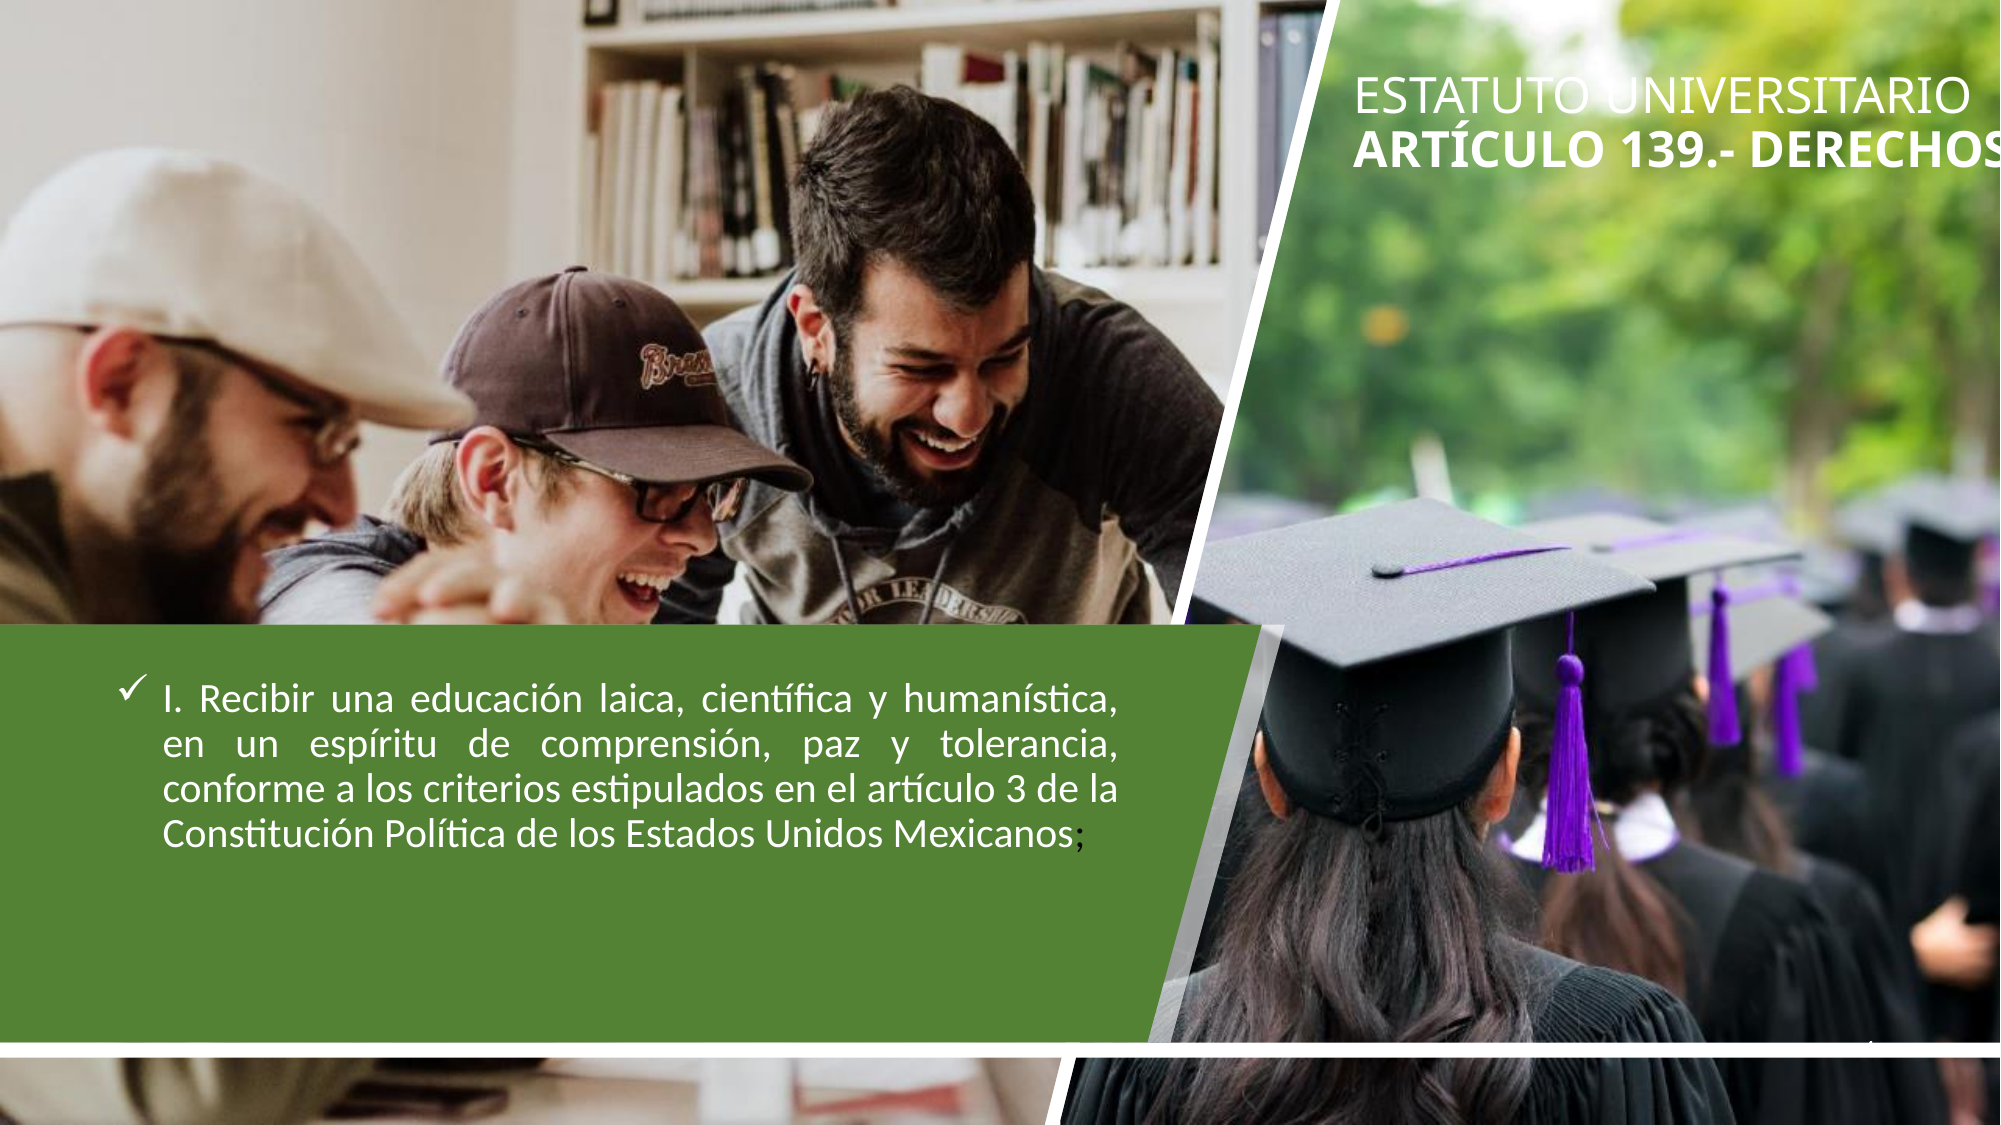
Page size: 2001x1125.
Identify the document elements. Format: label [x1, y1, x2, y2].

picture [0, 0, 2000, 1125]
text_box [0, 624, 1285, 1043]
